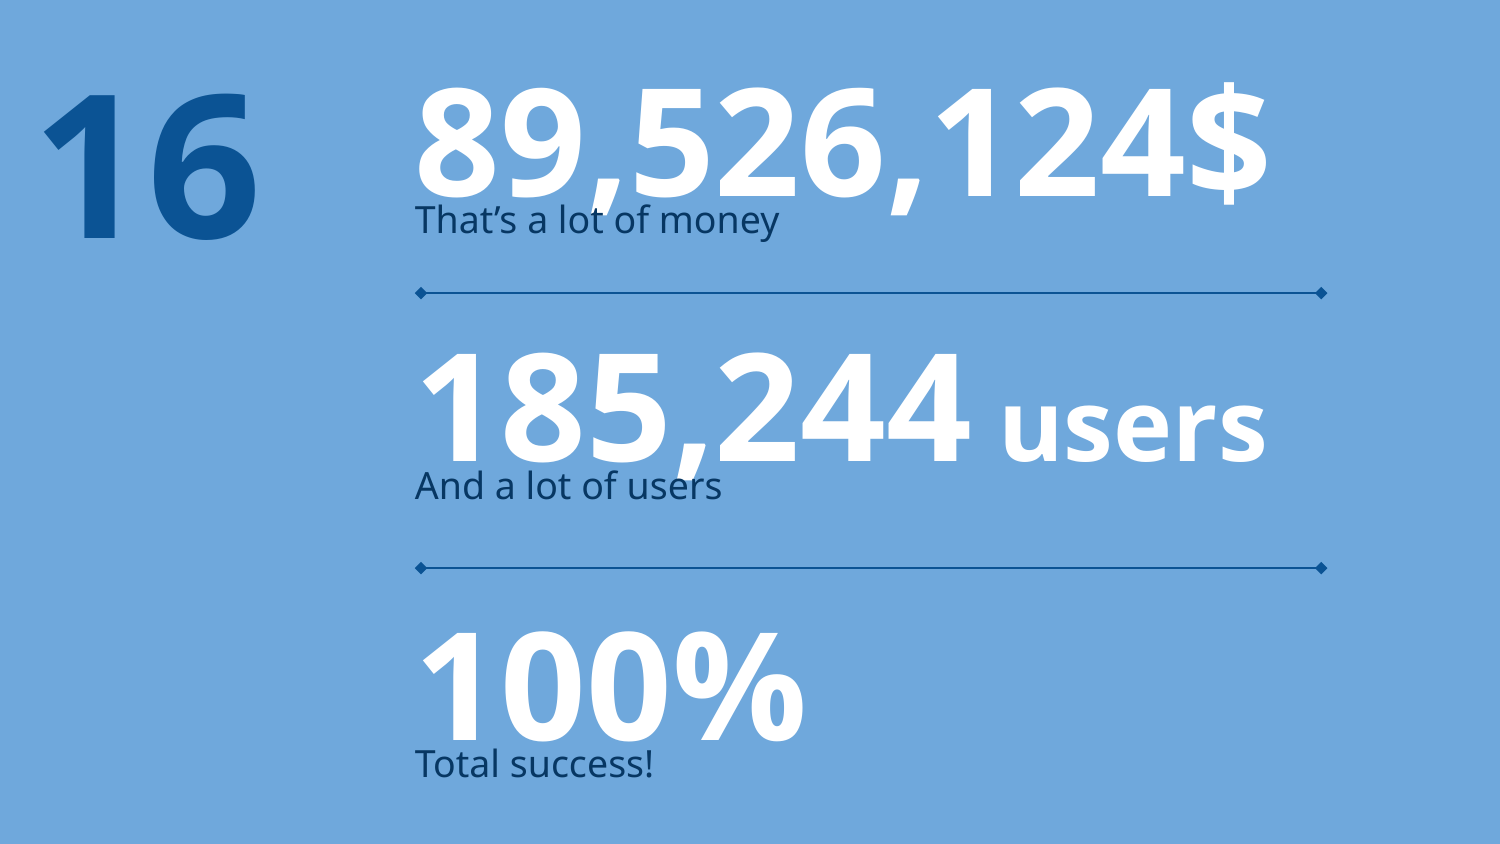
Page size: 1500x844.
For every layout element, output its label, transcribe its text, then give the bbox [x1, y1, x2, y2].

subtitle Total success! [399, 725, 1371, 802]
slide_number ‹#› [17, 23, 315, 230]
title 185,244 users [399, 296, 1371, 444]
title 100% [399, 575, 1371, 722]
title 89,526,124$ [399, 31, 1371, 179]
subtitle That’s a lot of money [399, 181, 1371, 258]
subtitle And a lot of users [399, 447, 1371, 524]
